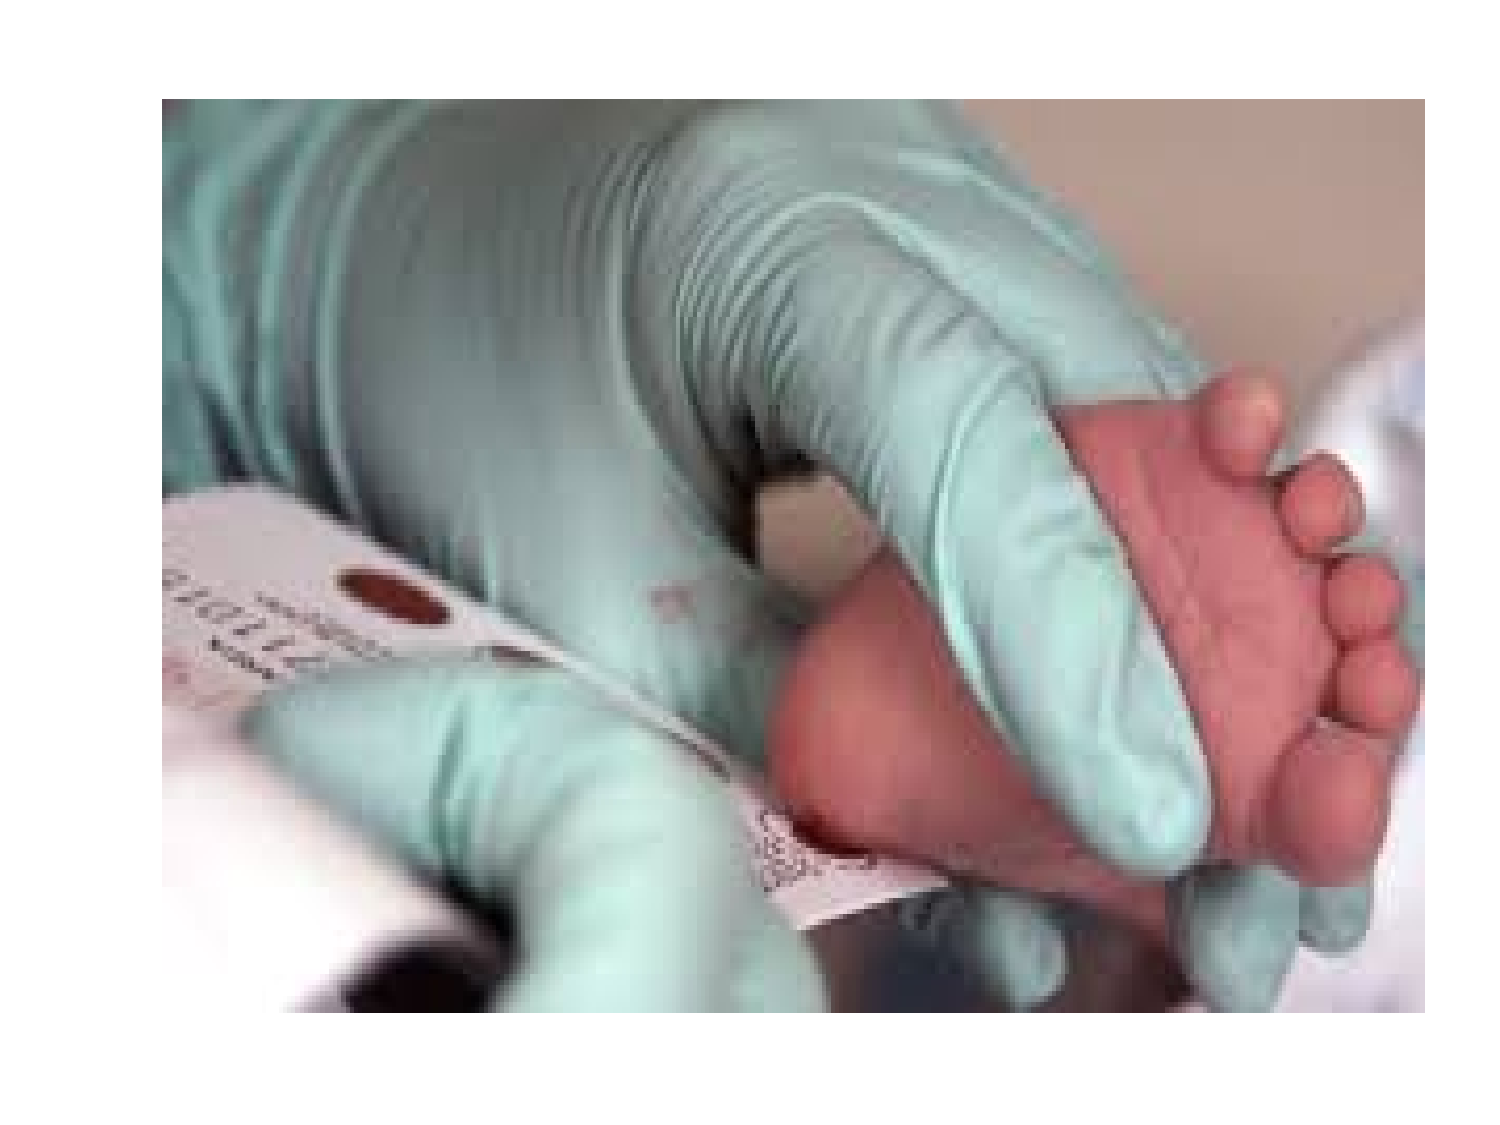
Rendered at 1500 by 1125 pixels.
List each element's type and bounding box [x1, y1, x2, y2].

picture [162, 99, 1426, 1013]
